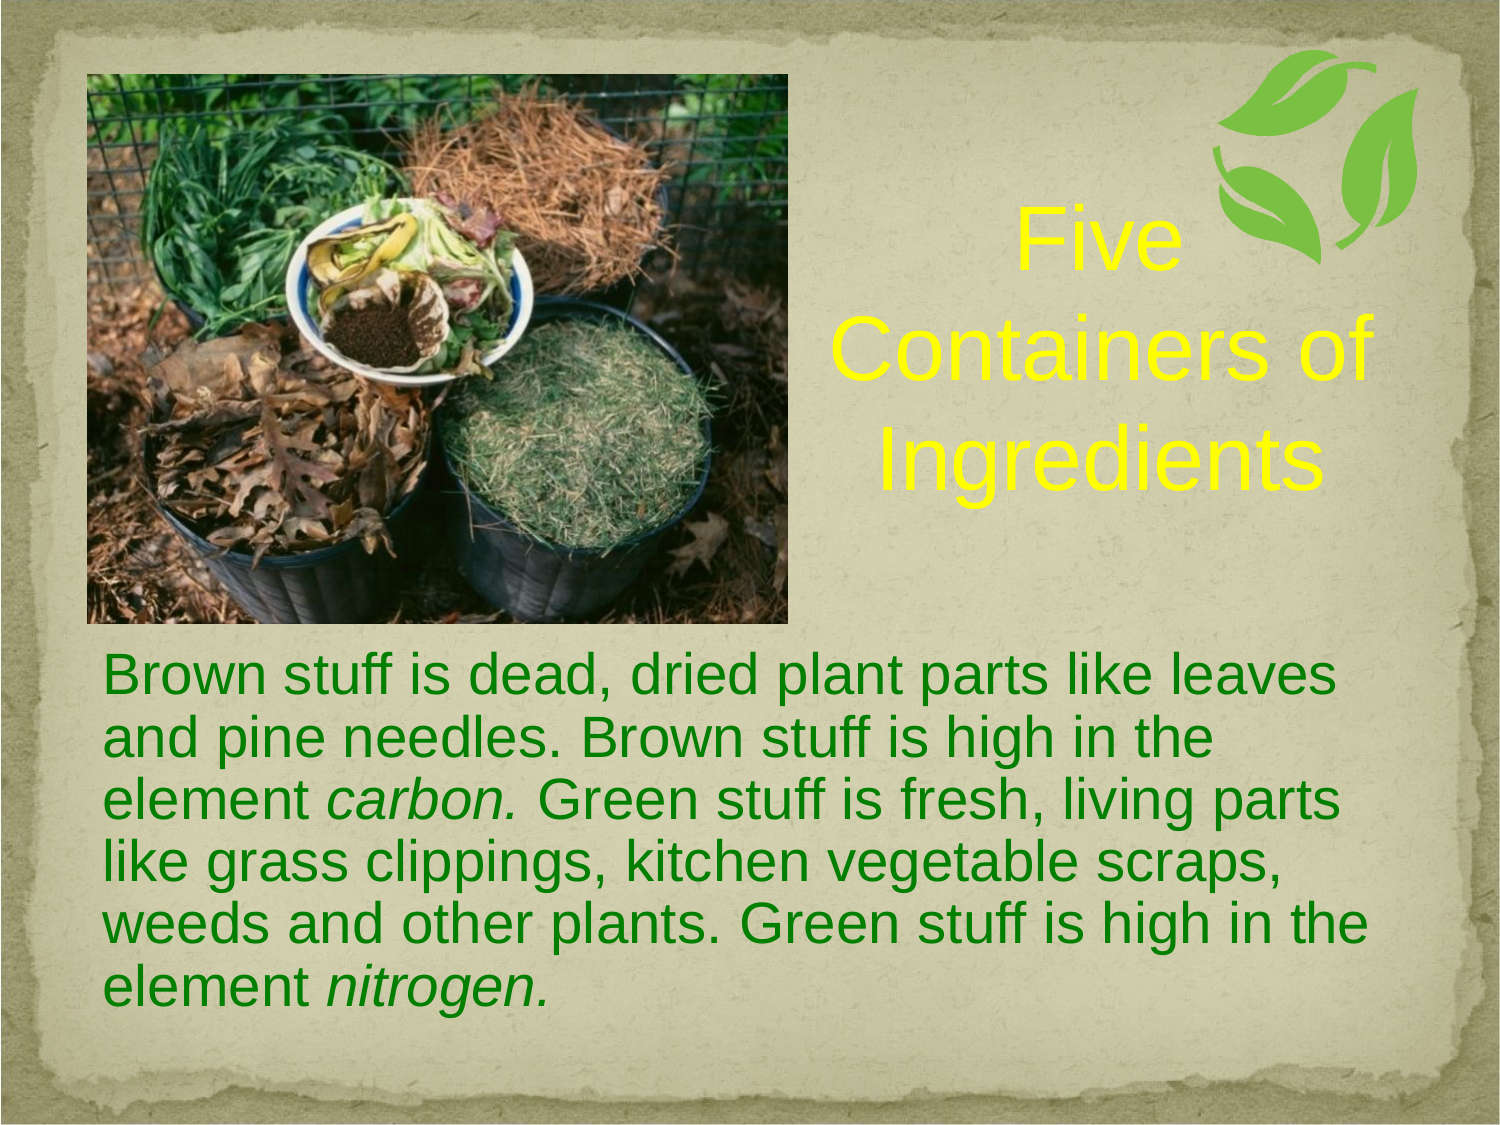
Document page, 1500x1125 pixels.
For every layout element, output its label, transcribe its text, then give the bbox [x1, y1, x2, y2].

text_box Brown stuff is dead, dried plant parts like leaves and pine needles. Brown stuff is high in the element carbon. Green stuff is fresh, living parts like grass clippings, kitchen vegetable scraps, weeds and other plants. Green stuff is high in the element nitrogen. [100, 635, 1375, 1019]
title Five Containers of Ingredients [825, 176, 1376, 509]
picture [0, 0, 1500, 1125]
